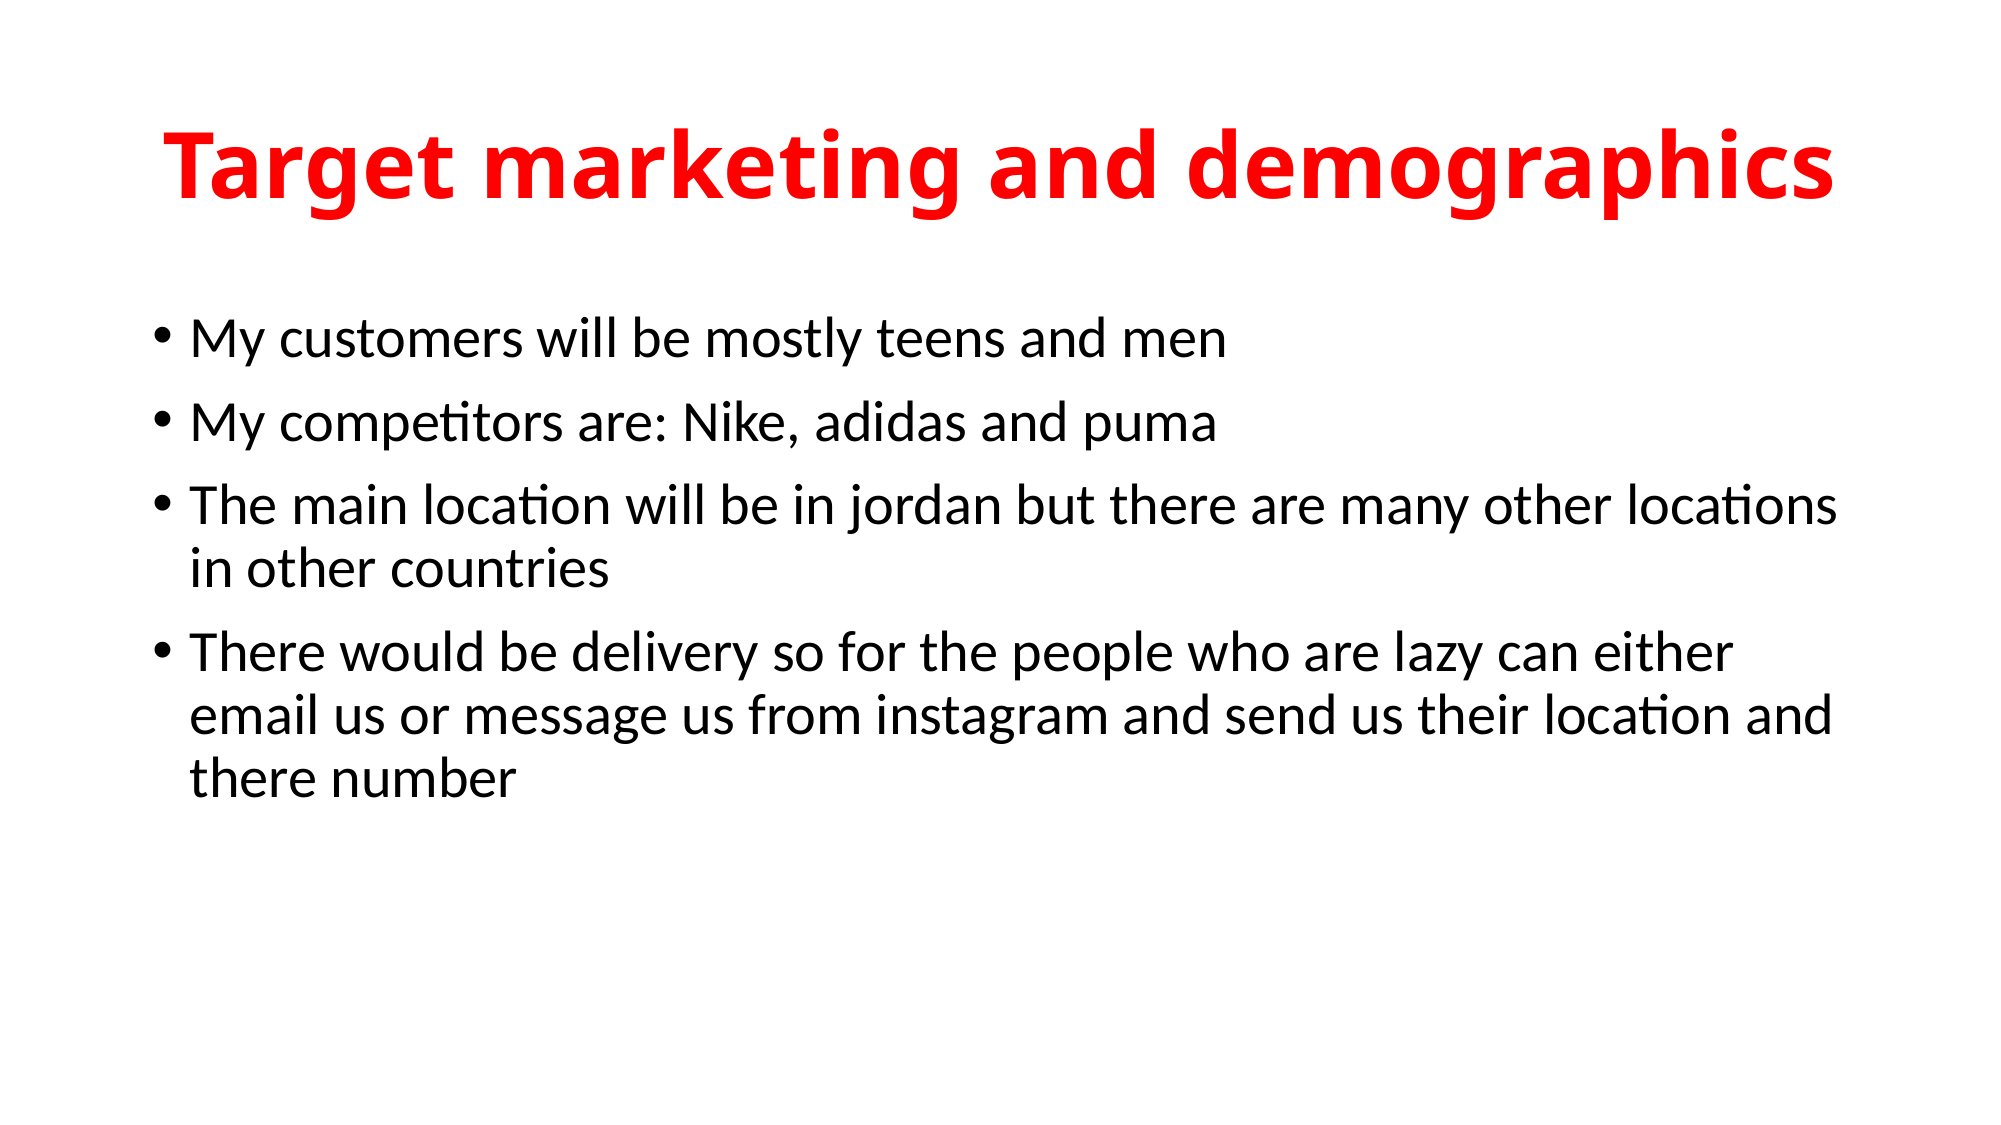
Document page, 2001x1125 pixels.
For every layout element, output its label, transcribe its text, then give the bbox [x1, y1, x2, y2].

list My customers will be mostly teens and men My competitors are: Nike, adidas and puma The main location will be in jordan but there are many other locations in other countries There would be delivery so for the people who are lazy can either email us or message us from instagram and send us their location and there number [137, 299, 1863, 1014]
title Target marketing and demographics [137, 59, 1863, 278]
